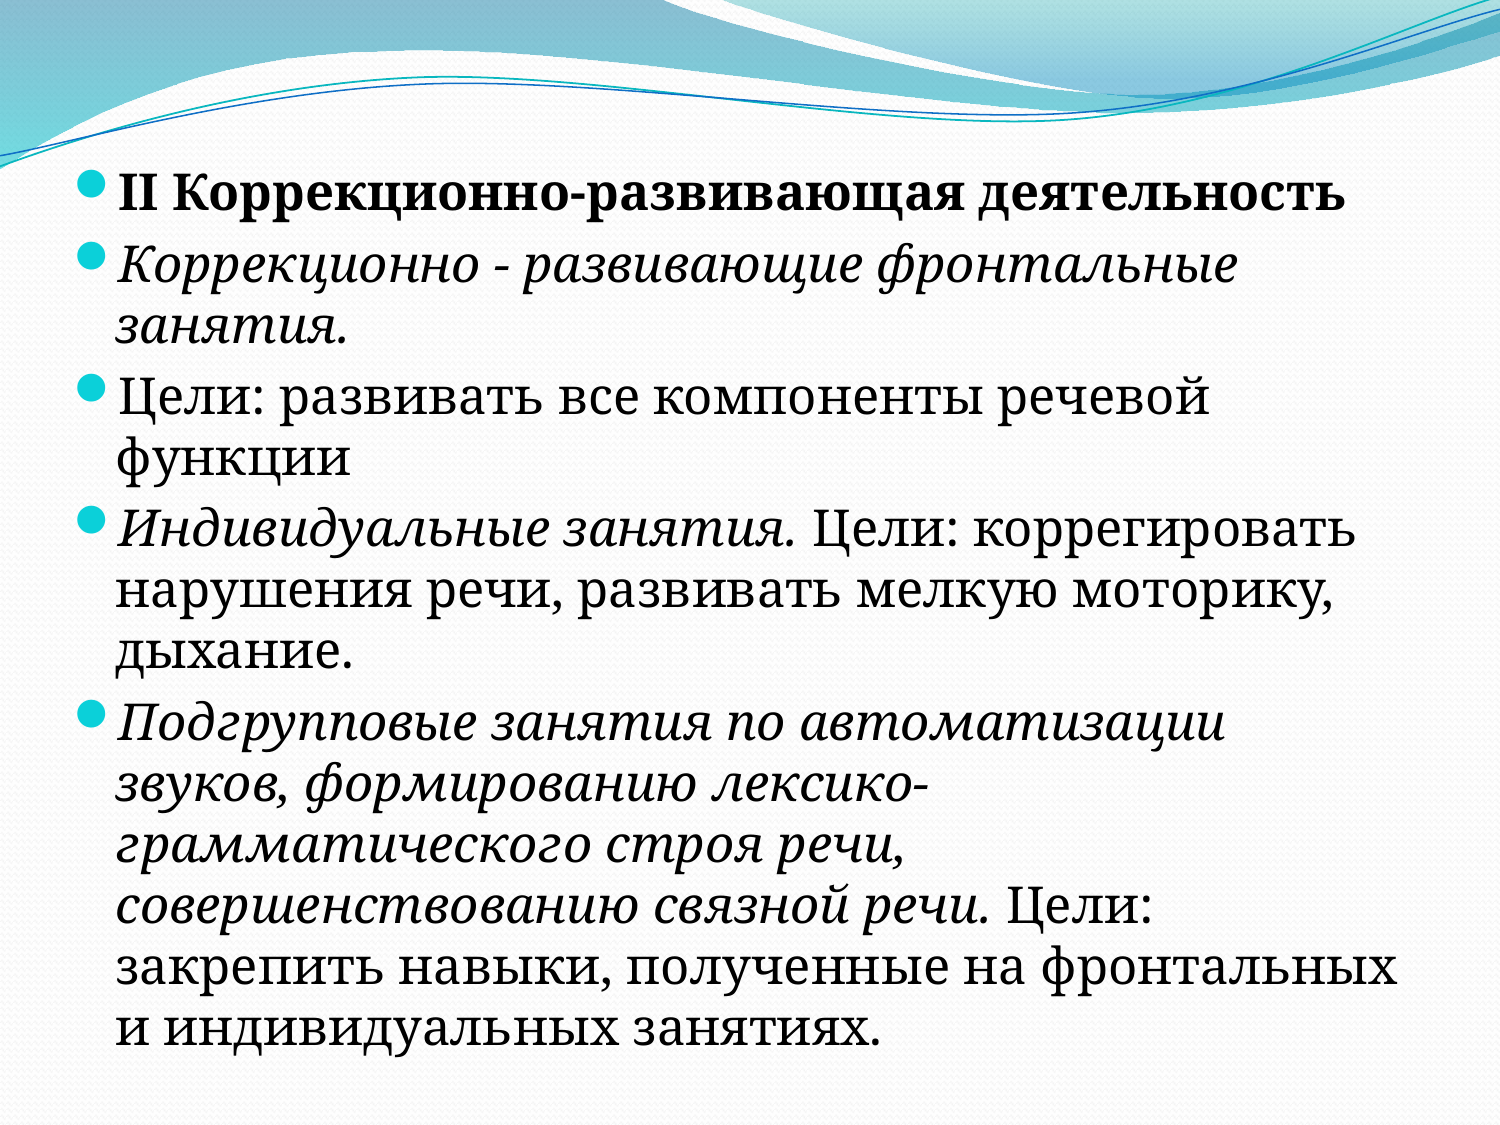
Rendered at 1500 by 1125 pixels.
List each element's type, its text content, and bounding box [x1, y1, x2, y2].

list II Коррекционно-развивающая деятельность Коррекционно - развивающие фронтальные занятия. Цели: развивать все компоненты речевой функции Индивидуальные занятия. Цели: коррегировать нарушения речи, развивать мелкую моторику, дыхание. Подгрупповые занятия по автоматизации звуков, формированию лексико-грамматического строя речи, совершенствованию связной речи. Цели: закрепить навыки, полученные на фронтальных и индивидуальных занятиях. [58, 152, 1418, 1067]
